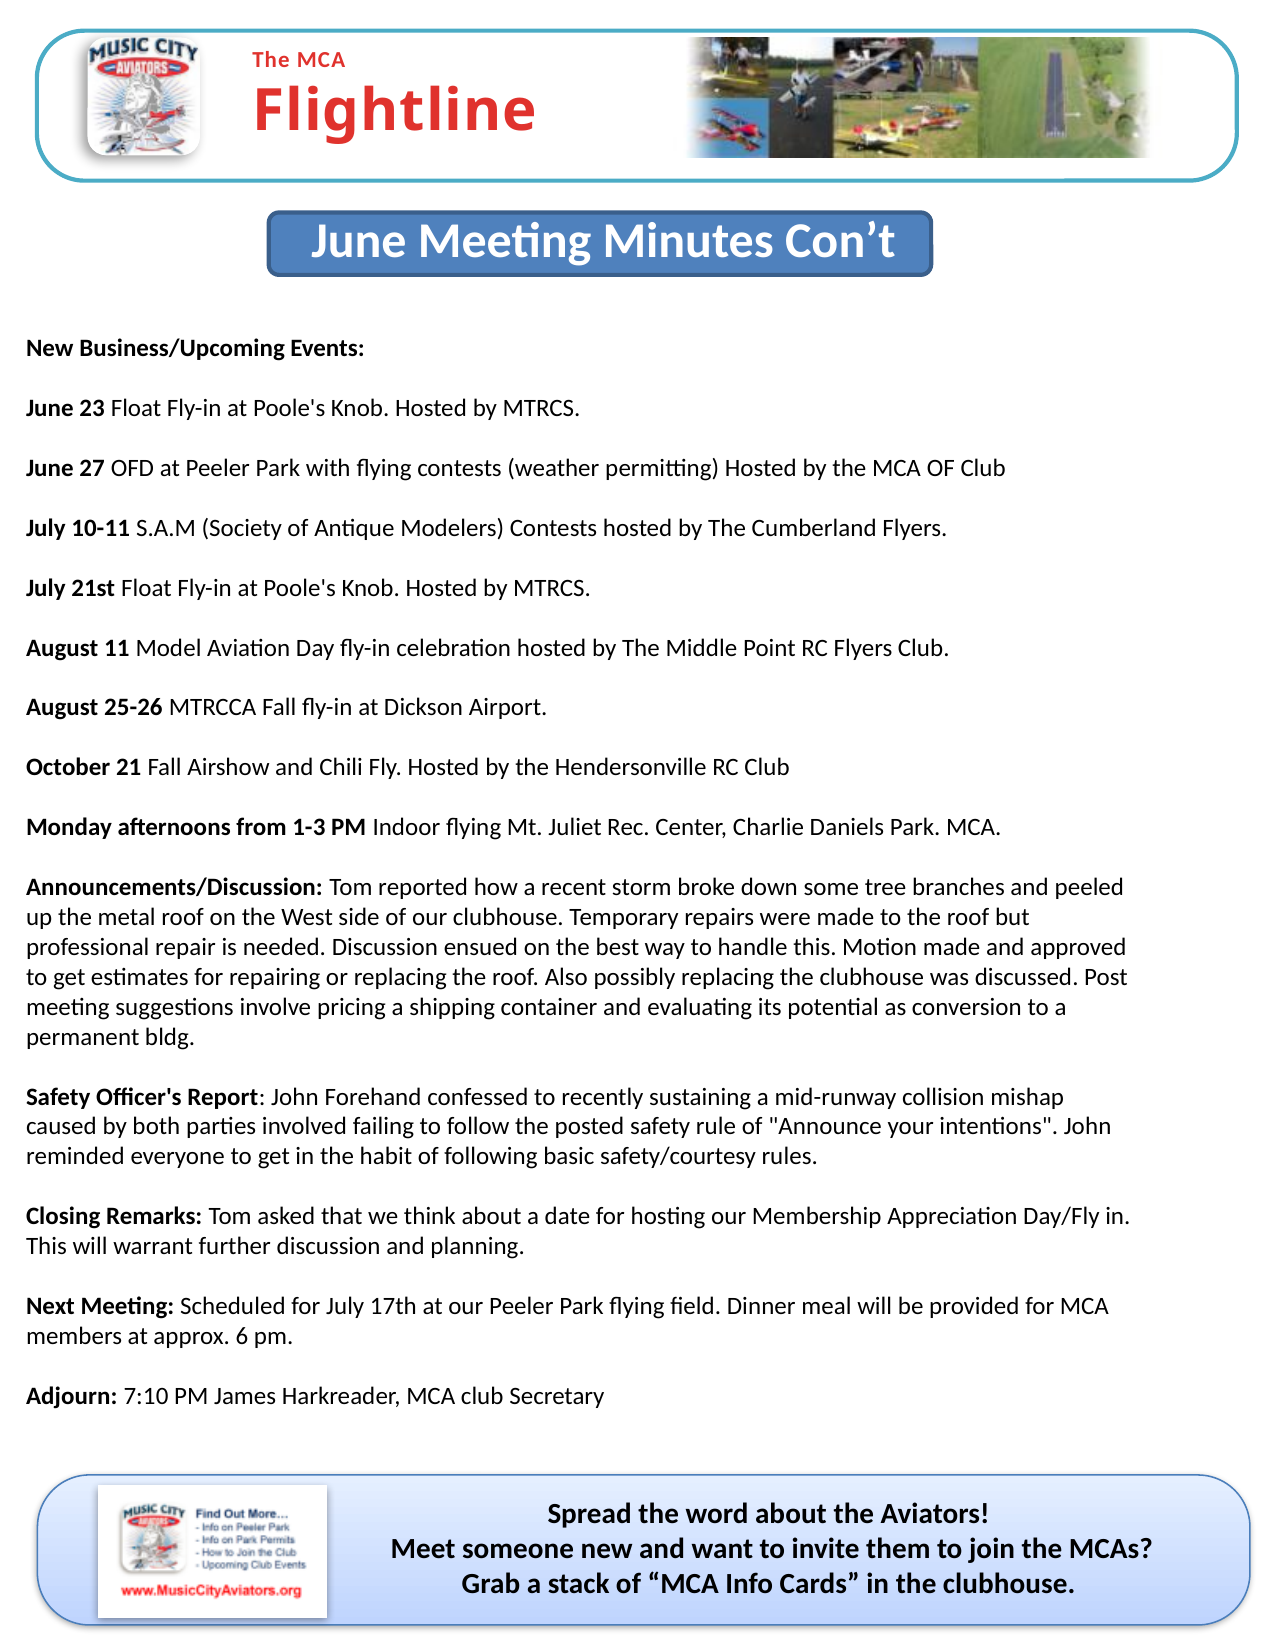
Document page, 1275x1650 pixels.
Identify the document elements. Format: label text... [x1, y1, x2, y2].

text_box The MCA Flightline [237, 37, 660, 150]
picture [87, 37, 201, 156]
picture [662, 37, 1201, 158]
picture [112, 1499, 313, 1604]
text_box New Business/Upcoming Events: June 23 Float Fly-in at Poole's Knob. Hosted by MTRCS. June 27 OFD at Peeler Park with flying contests (weather permitting) Hosted by the MCA OF Club July 10-11 S.A.M (Society of Antique Modelers) Contests hosted by The Cumberland Flyers. July 21st Float Fly-in at Poole's Knob. Hosted by MTRCS. August 11 Model Aviation Day fly-in celebration hosted by The Middle Point RC Flyers Club. August 25-26 MTRCCA Fall fly-in at Dickson Airport. October 21 Fall Airshow and Chili Fly. Hosted by the Hendersonville RC Club Monday afternoons from 1-3 PM Indoor flying Mt. Juliet Rec. Center, Charlie Daniels Park. MCA. Announcements/Discussion: Tom reported how a recent storm broke down some tree branches and peeled up the metal roof on the West side of our clubhouse. Temporary repairs were made to the roof but professional repair is needed. Discussion ensued on the best way to handle this. Motion made and approved to get estimates for repairing or replacing the roof. Also possibly replacing the clubhouse was discussed. Post meeting suggestions involve pricing a shipping container and evaluating its potential as conversion to a permanent bldg. Safety Officer's Report: John Forehand confessed to recently sustaining a mid-runway collision mishap caused by both parties involved failing to follow the posted safety rule of "Announce your intentions". John reminded everyone to get in the habit of following basic safety/courtesy rules. Closing Remarks: Tom asked that we think about a date for hosting our Membership Appreciation Day/Fly in. This will warrant further discussion and planning. Next Meeting: Scheduled for July 17th at our Peeler Park flying field. Dinner meal will be provided for MCA members at approx. 6 pm. Adjourn: 7:10 PM James Harkreader, MCA club Secretary [11, 294, 1199, 1417]
text_box Spread the word about the Aviators! Meet someone new and want to invite them to join the MCAs? Grab a stack of “MCA Info Cards” in the clubhouse. [337, 1487, 1200, 1608]
text_box [36, 1474, 1251, 1626]
text_box [34, 28, 1239, 183]
text_box June Meeting Minutes Con’t [266, 210, 934, 277]
